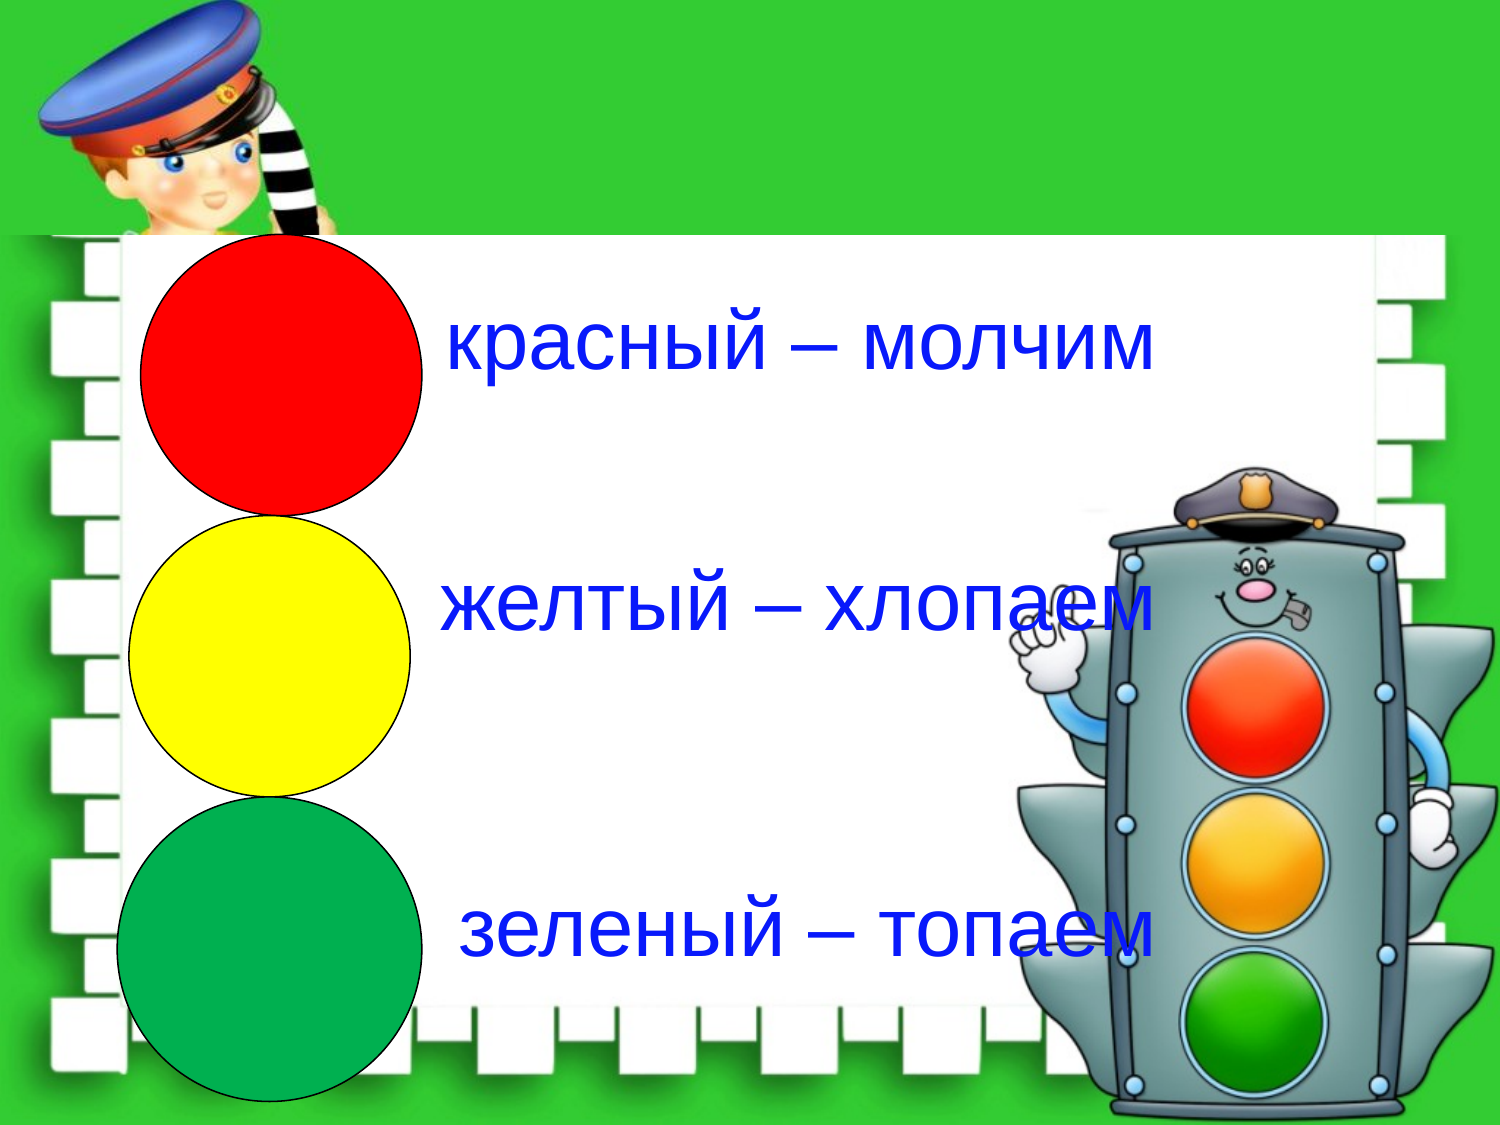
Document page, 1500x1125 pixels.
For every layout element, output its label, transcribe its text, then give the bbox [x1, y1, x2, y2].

text_box [128, 515, 411, 797]
picture [0, 0, 1500, 1125]
text_box красный – молчим желтый – хлопаем зеленый – топаем [316, 278, 1172, 1081]
text_box [117, 796, 422, 1102]
text_box [140, 234, 422, 516]
